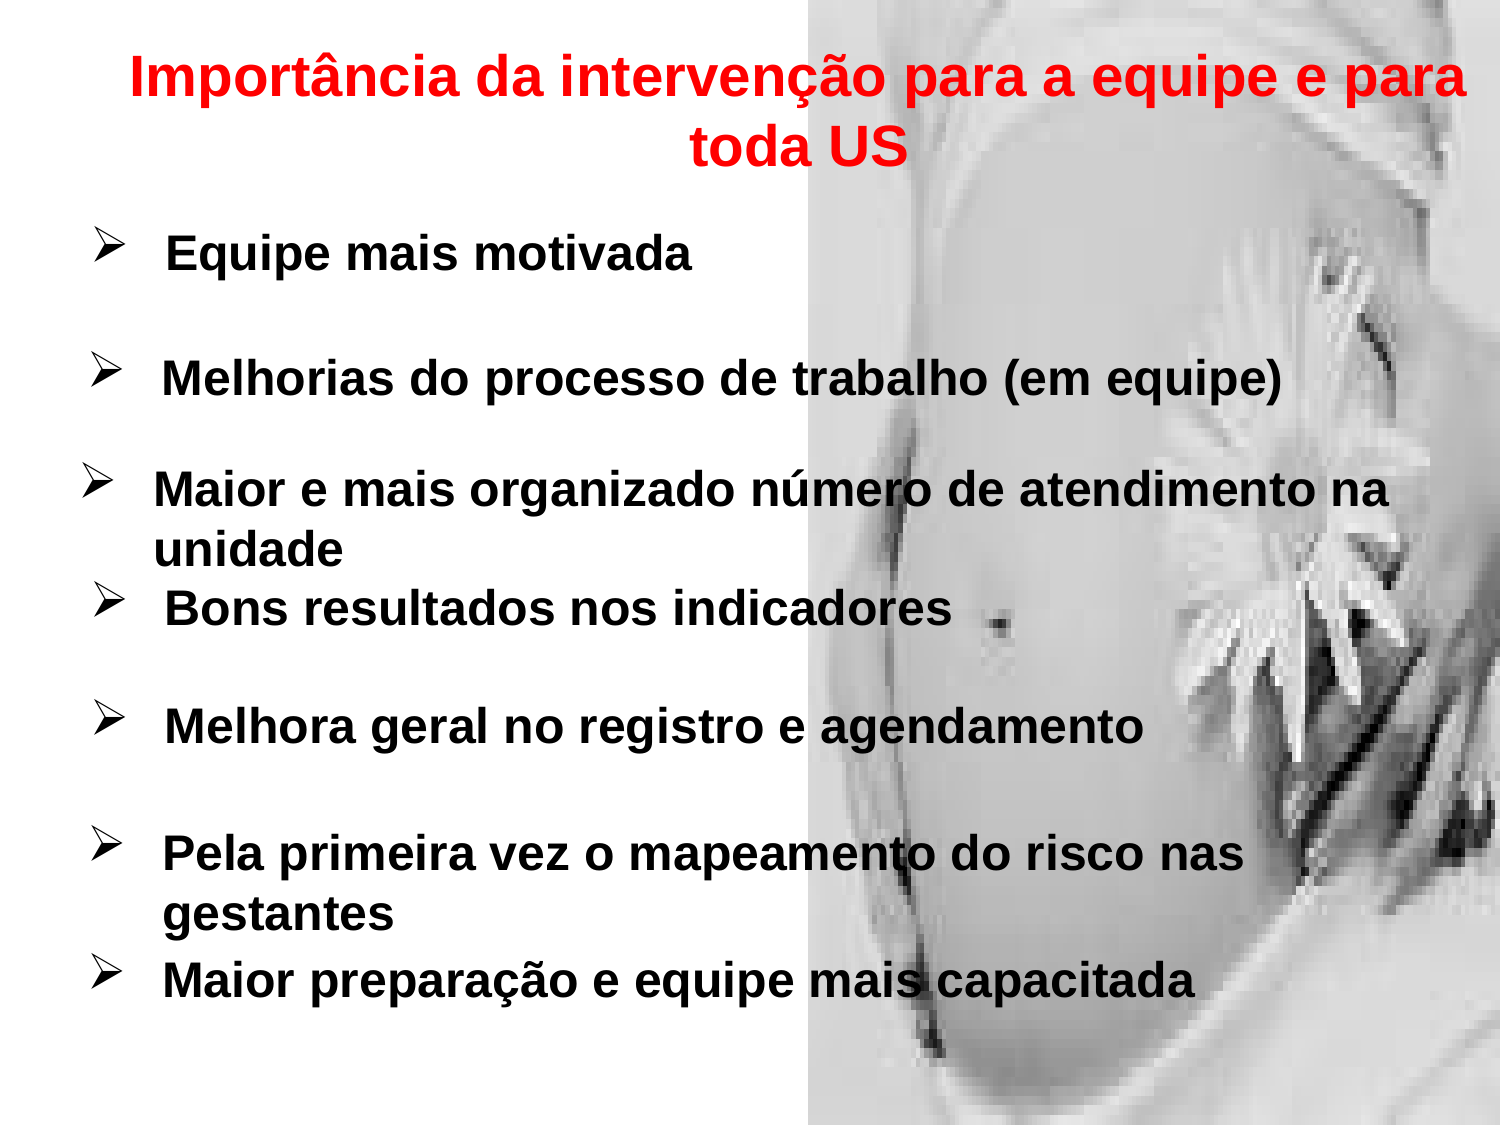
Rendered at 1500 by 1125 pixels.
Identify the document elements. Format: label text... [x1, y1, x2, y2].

text_box Melhorias do processo de trabalho (em equipe) [72, 338, 803, 413]
text_box Pela primeira vez o mapeamento do risco nas gestantes [72, 812, 803, 940]
text_box Importância da intervenção para a equipe e para toda US [0, 30, 803, 186]
text_box Equipe mais motivada [75, 213, 708, 289]
picture [808, 0, 1500, 1125]
text_box Maior preparação e equipe mais capacitada [72, 940, 803, 1016]
text_box Bons resultados nos indicadores [0, 568, 803, 643]
text_box Melhora geral no registro e agendamento [0, 685, 803, 761]
text_box Maior e mais organizado número de atendimento na unidade [63, 449, 803, 568]
